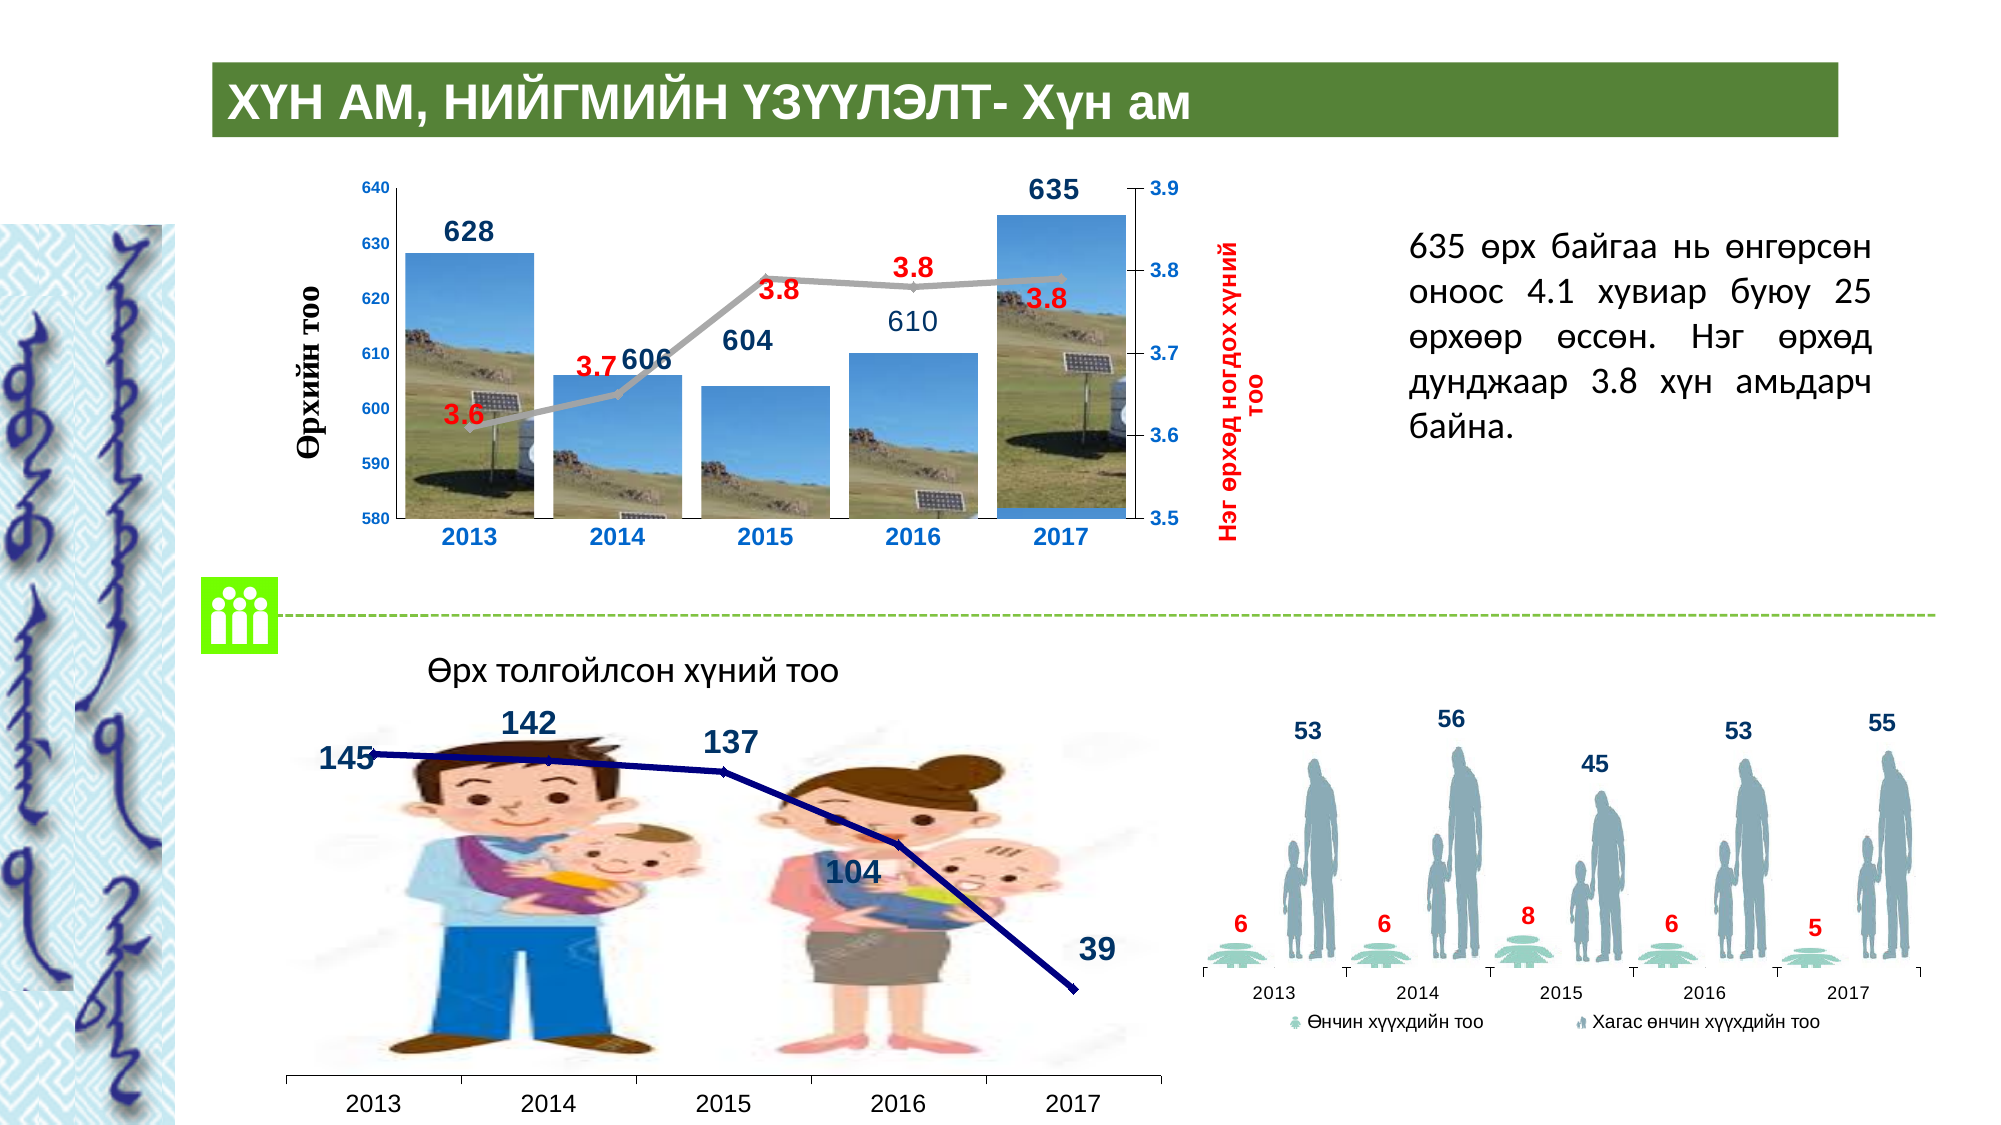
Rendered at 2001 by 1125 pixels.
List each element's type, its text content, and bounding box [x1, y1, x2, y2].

text_box Өрх толгойлсон хүний тоо [412, 637, 1138, 664]
chart [262, 664, 1940, 1125]
chart [278, 152, 1275, 589]
picture [0, 224, 175, 1125]
text_box 635 өрх байгаа нь өнгөрсөн оноос 4.1 хувиар буюу 25 өрхөөр өссөн. Нэг өрхөд дунджаар 3.8 хүн амьдарч байна. [1394, 213, 1888, 454]
text_box ХҮН АМ, НИЙГМИЙН ҮЗҮҮЛЭЛТ- Хүн ам [212, 62, 1839, 138]
picture [201, 577, 278, 654]
